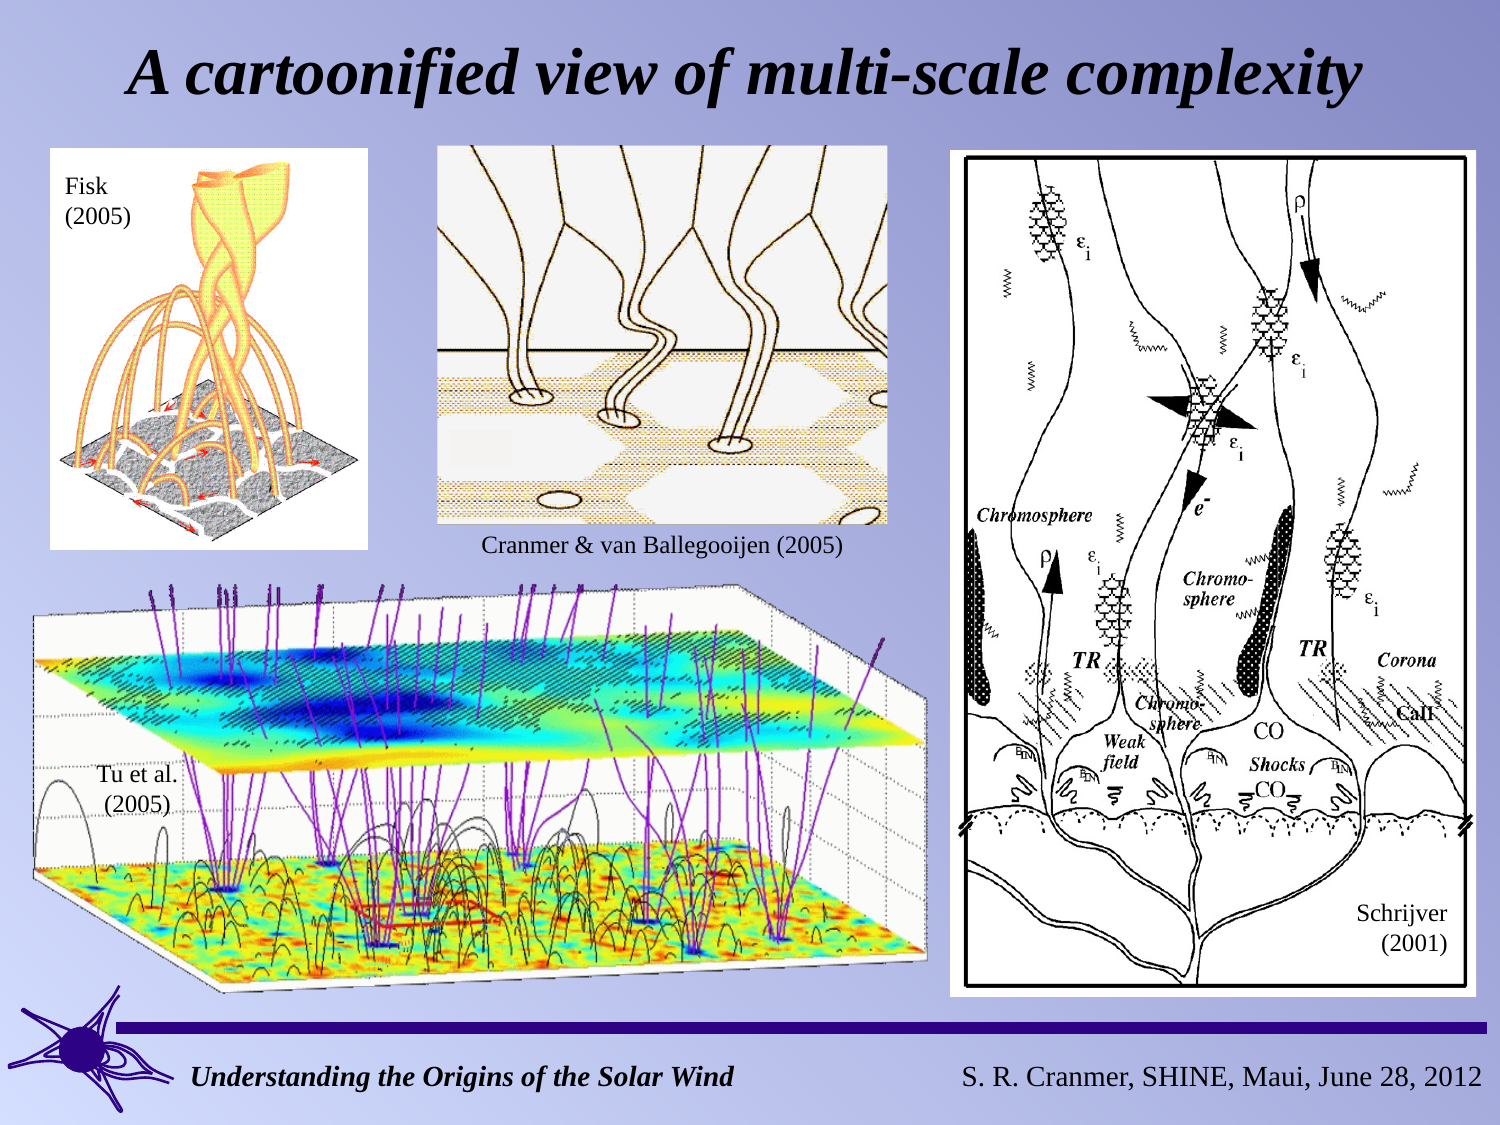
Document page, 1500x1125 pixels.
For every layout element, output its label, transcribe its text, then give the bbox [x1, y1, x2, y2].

text_box Cranmer & van Ballegooijen (2005) [462, 533, 863, 566]
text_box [437, 145, 888, 526]
picture [24, 149, 1477, 1003]
picture [49, 148, 368, 551]
title A cartoonified view of multi-scale complexity [18, 10, 1476, 126]
